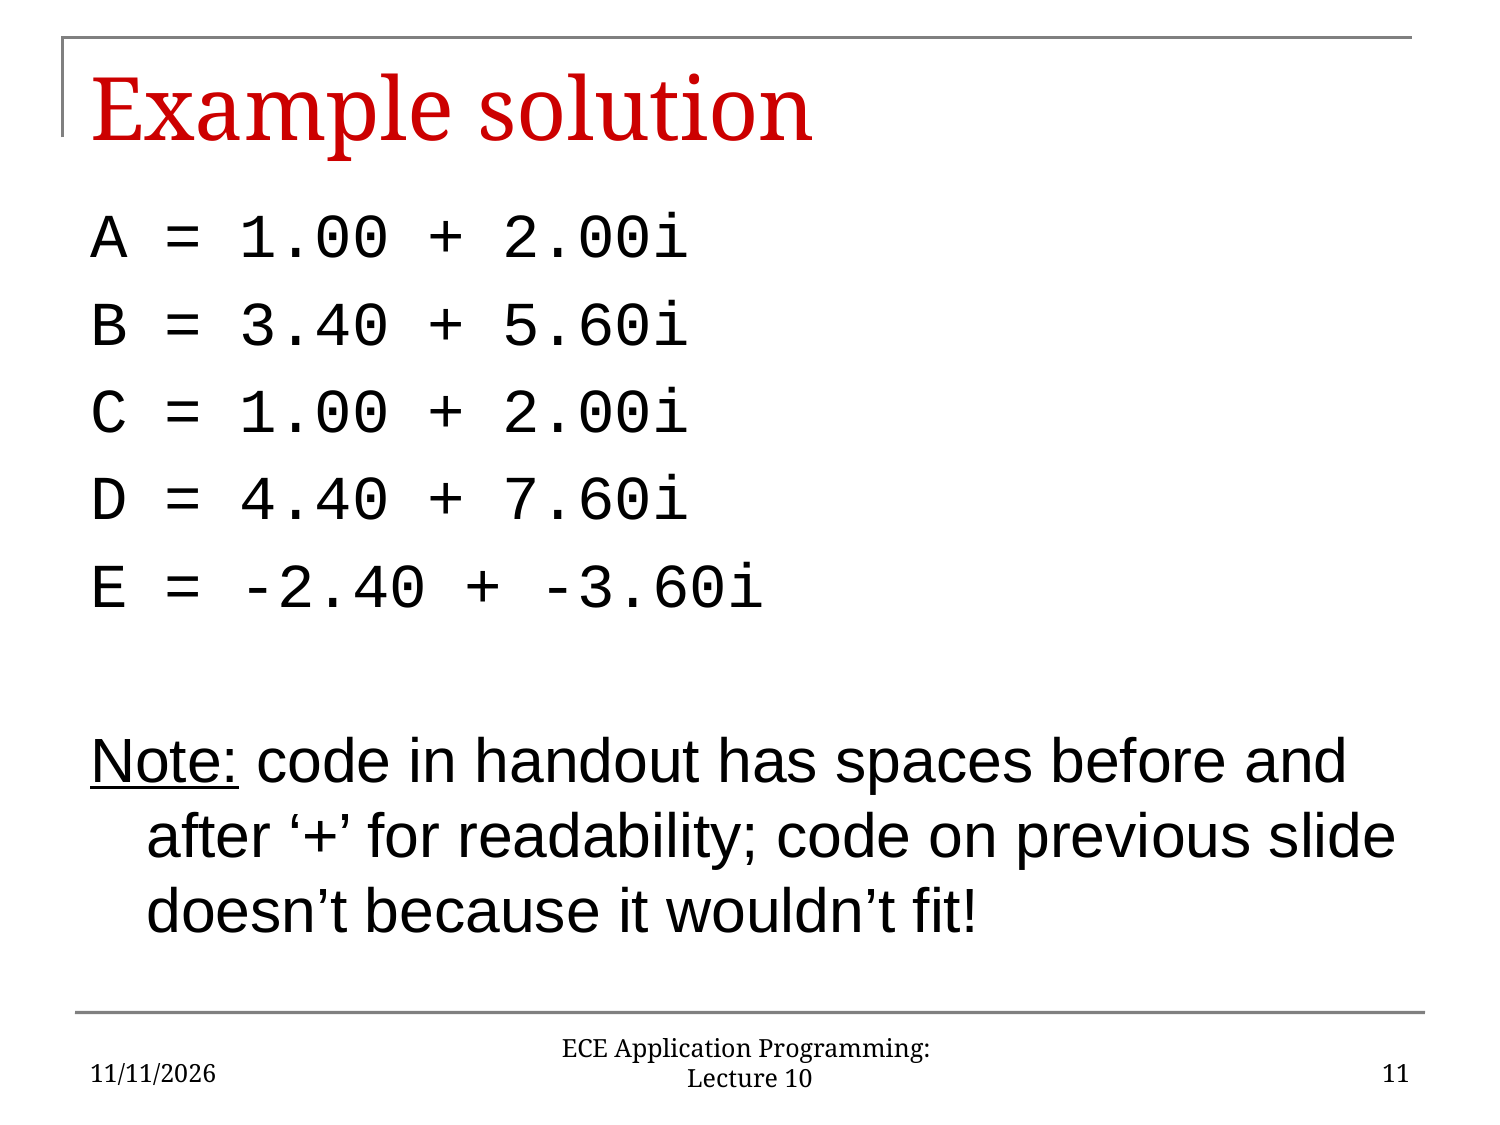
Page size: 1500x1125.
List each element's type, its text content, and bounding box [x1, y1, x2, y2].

footer ECE Application Programming: Lecture 10 [512, 1024, 988, 1101]
list A = 1.00 + 2.00i B = 3.40 + 5.60i C = 1.00 + 2.00i D = 4.40 + 7.60i E = -2.40 + -3.60i Note: code in handout has spaces before and after ‘+’ for readability; code on previous slide doesn’t because it wouldn’t fit! [75, 187, 1425, 1006]
slide_number 11 [1074, 1023, 1426, 1100]
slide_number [74, 1023, 426, 1100]
title Example solution [75, 45, 1425, 163]
